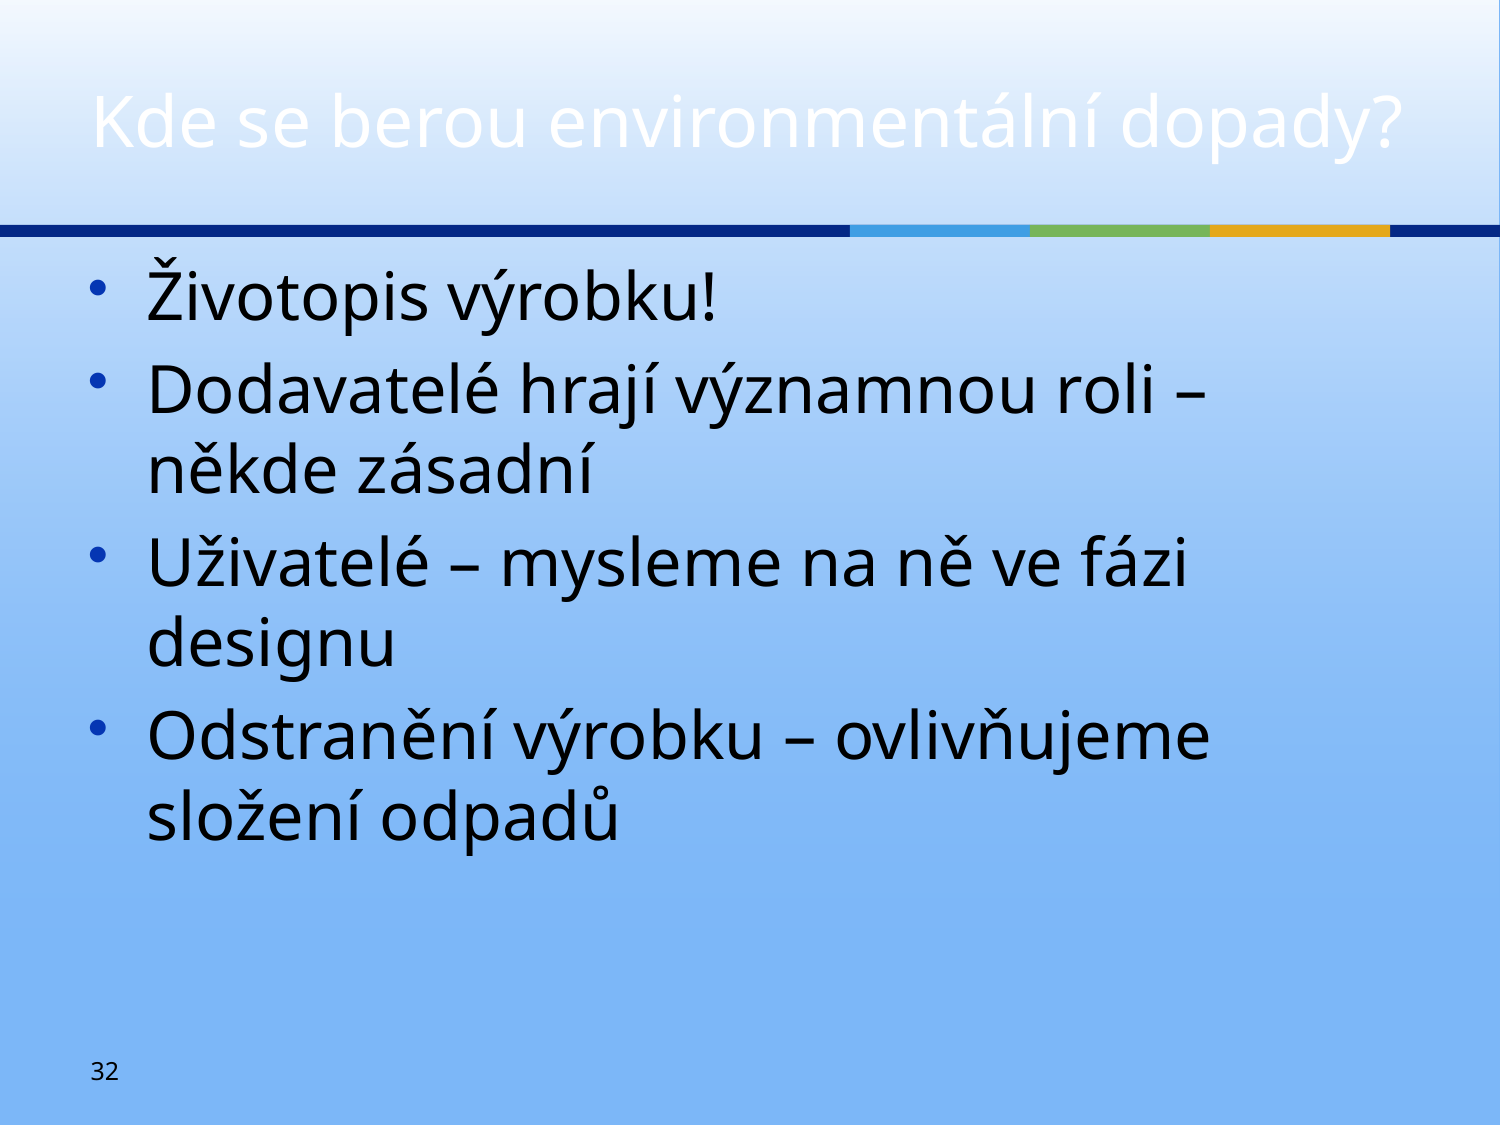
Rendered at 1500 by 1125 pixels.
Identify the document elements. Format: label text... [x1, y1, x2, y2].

list Životopis výrobku! Dodavatelé hrají významnou roli – někde zásadní Uživatelé – mysleme na ně ve fázi designu Odstranění výrobku – ovlivňujeme složení odpadů [74, 245, 1426, 1006]
slide_number 32 [75, 1042, 426, 1103]
title Kde se berou environmentální dopady? [75, 24, 1425, 213]
